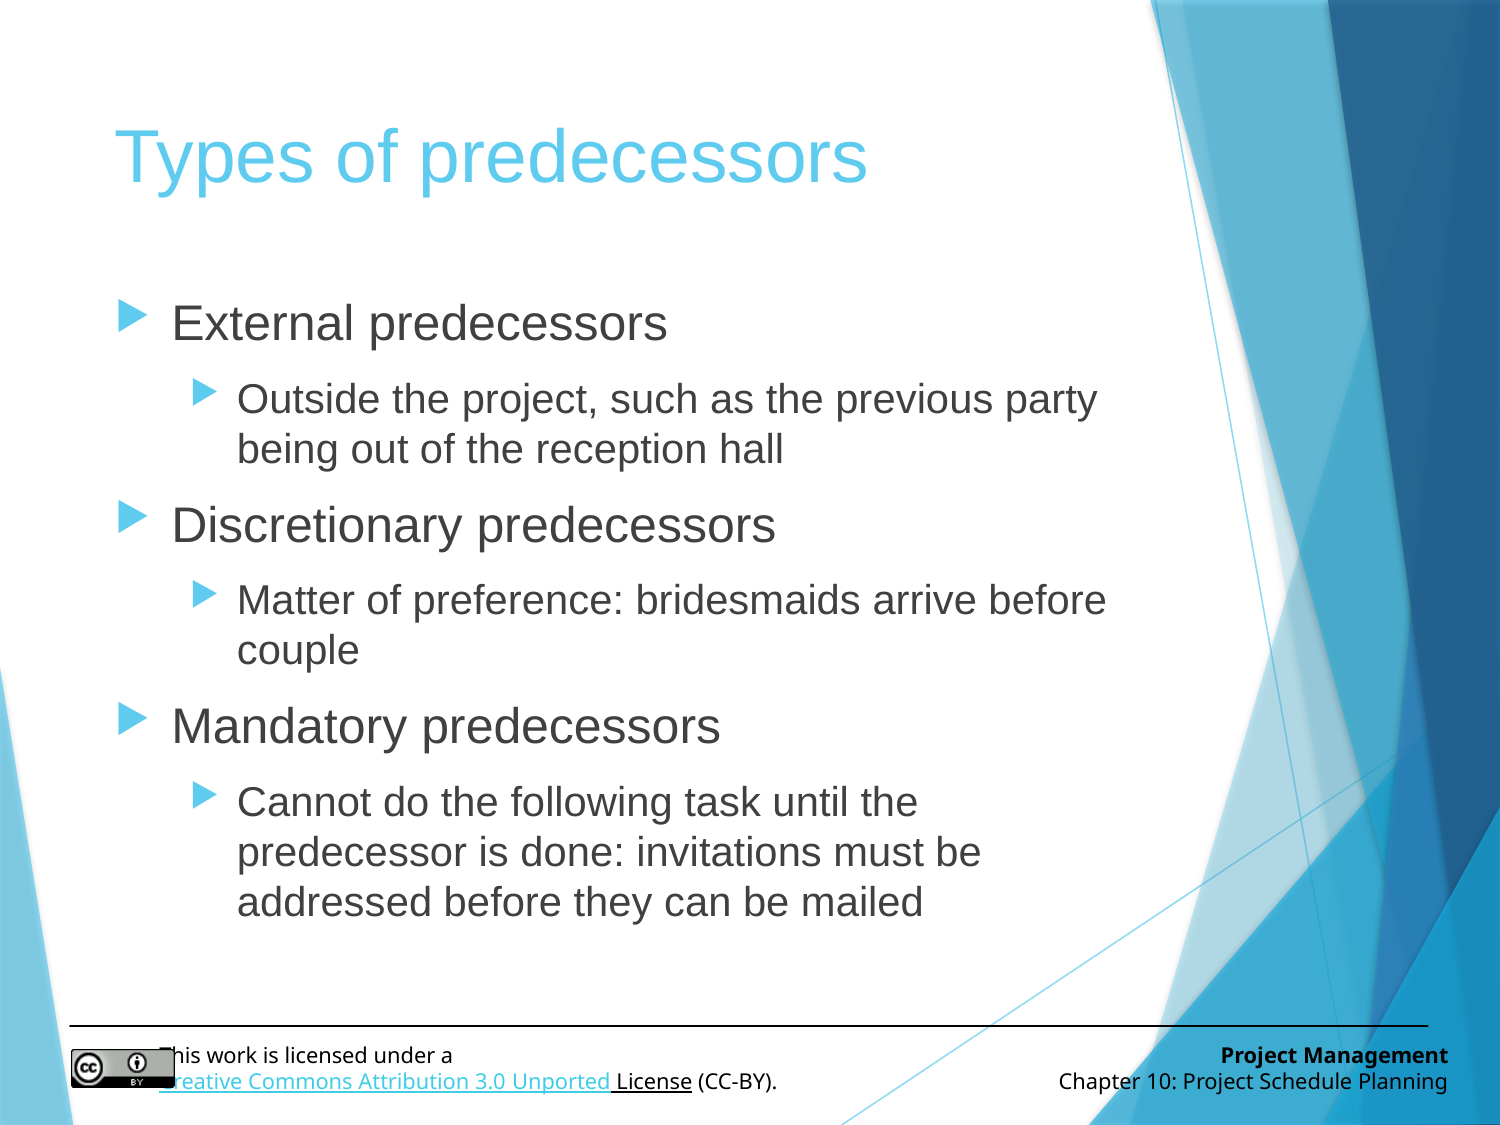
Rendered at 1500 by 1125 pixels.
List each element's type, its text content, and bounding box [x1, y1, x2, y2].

picture [71, 1049, 175, 1088]
title Types of predecessors [99, 99, 1142, 283]
list External predecessors Outside the project, such as the previous party being out of the reception hall Discretionary predecessors Matter of preference: bridesmaids arrive before couple Mandatory predecessors Cannot do the following task until the predecessor is done: invitations must be addressed before they can be mailed [99, 283, 1142, 920]
